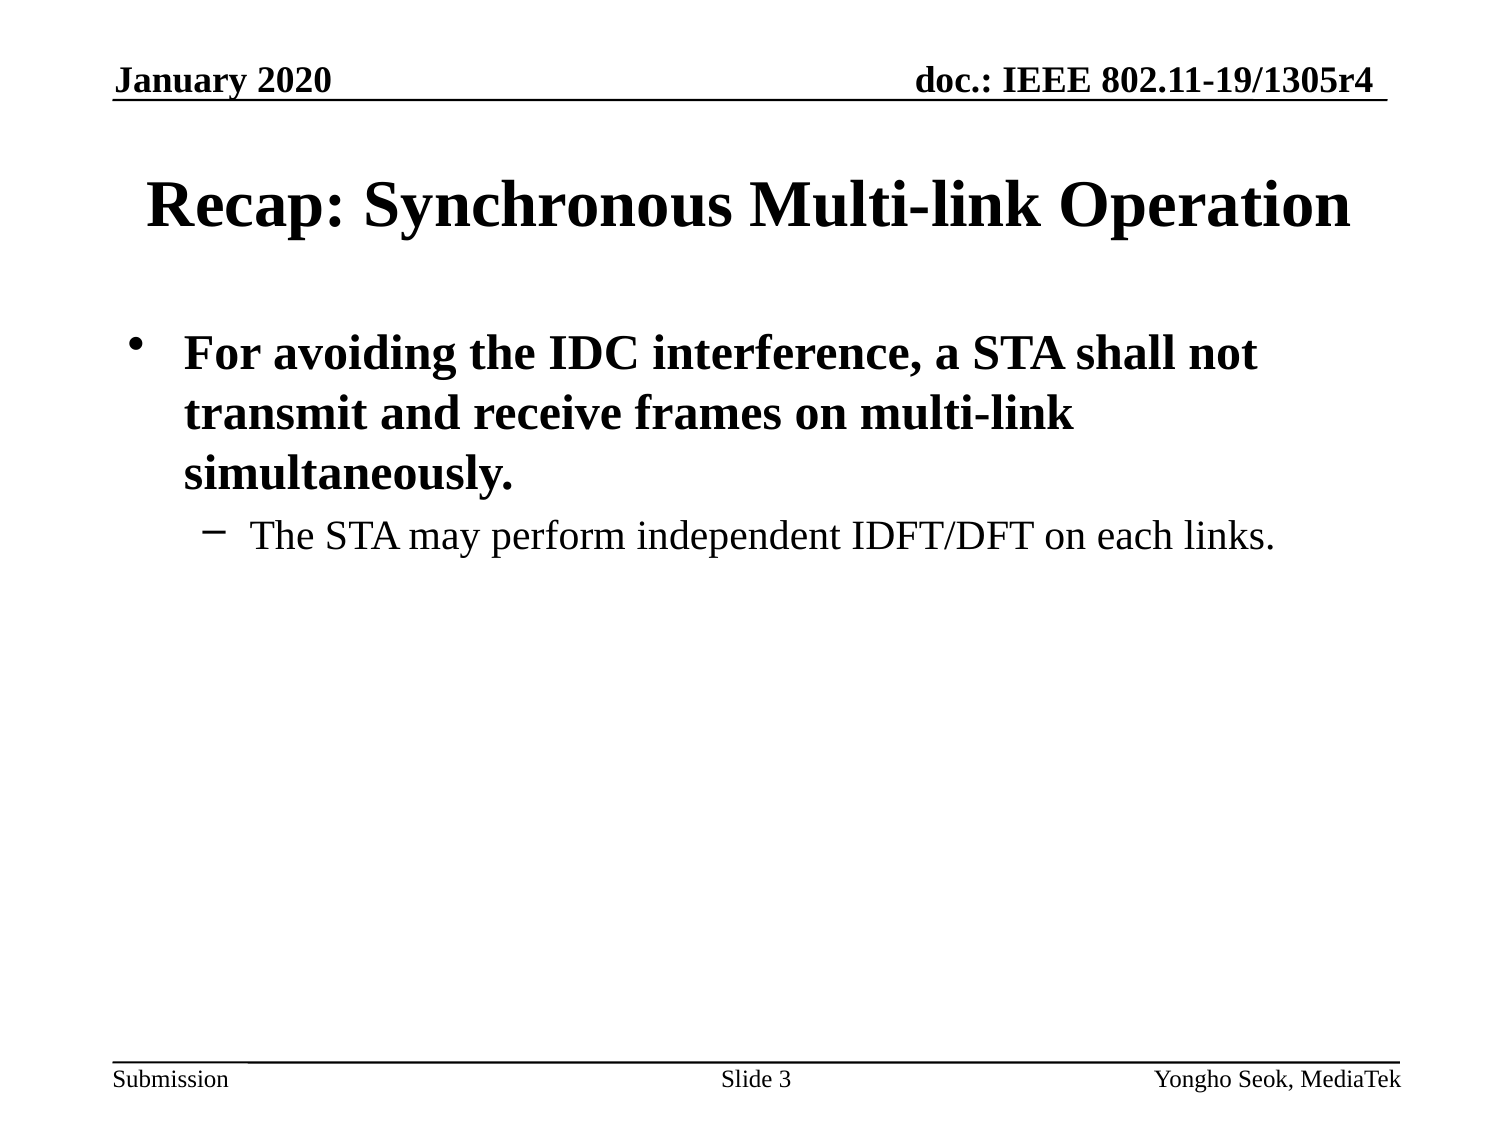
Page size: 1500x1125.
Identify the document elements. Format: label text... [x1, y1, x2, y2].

slide_number Slide 3 [712, 1061, 800, 1093]
title Recap: Synchronous Multi-link Operation [0, 112, 1500, 288]
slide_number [114, 54, 335, 101]
footer Yongho Seok, MediaTek [1150, 1061, 1402, 1093]
list For avoiding the IDC interference, a STA shall not transmit and receive frames on multi-link simultaneously. The STA may perform independent IDFT/DFT on each links. [112, 312, 1388, 988]
